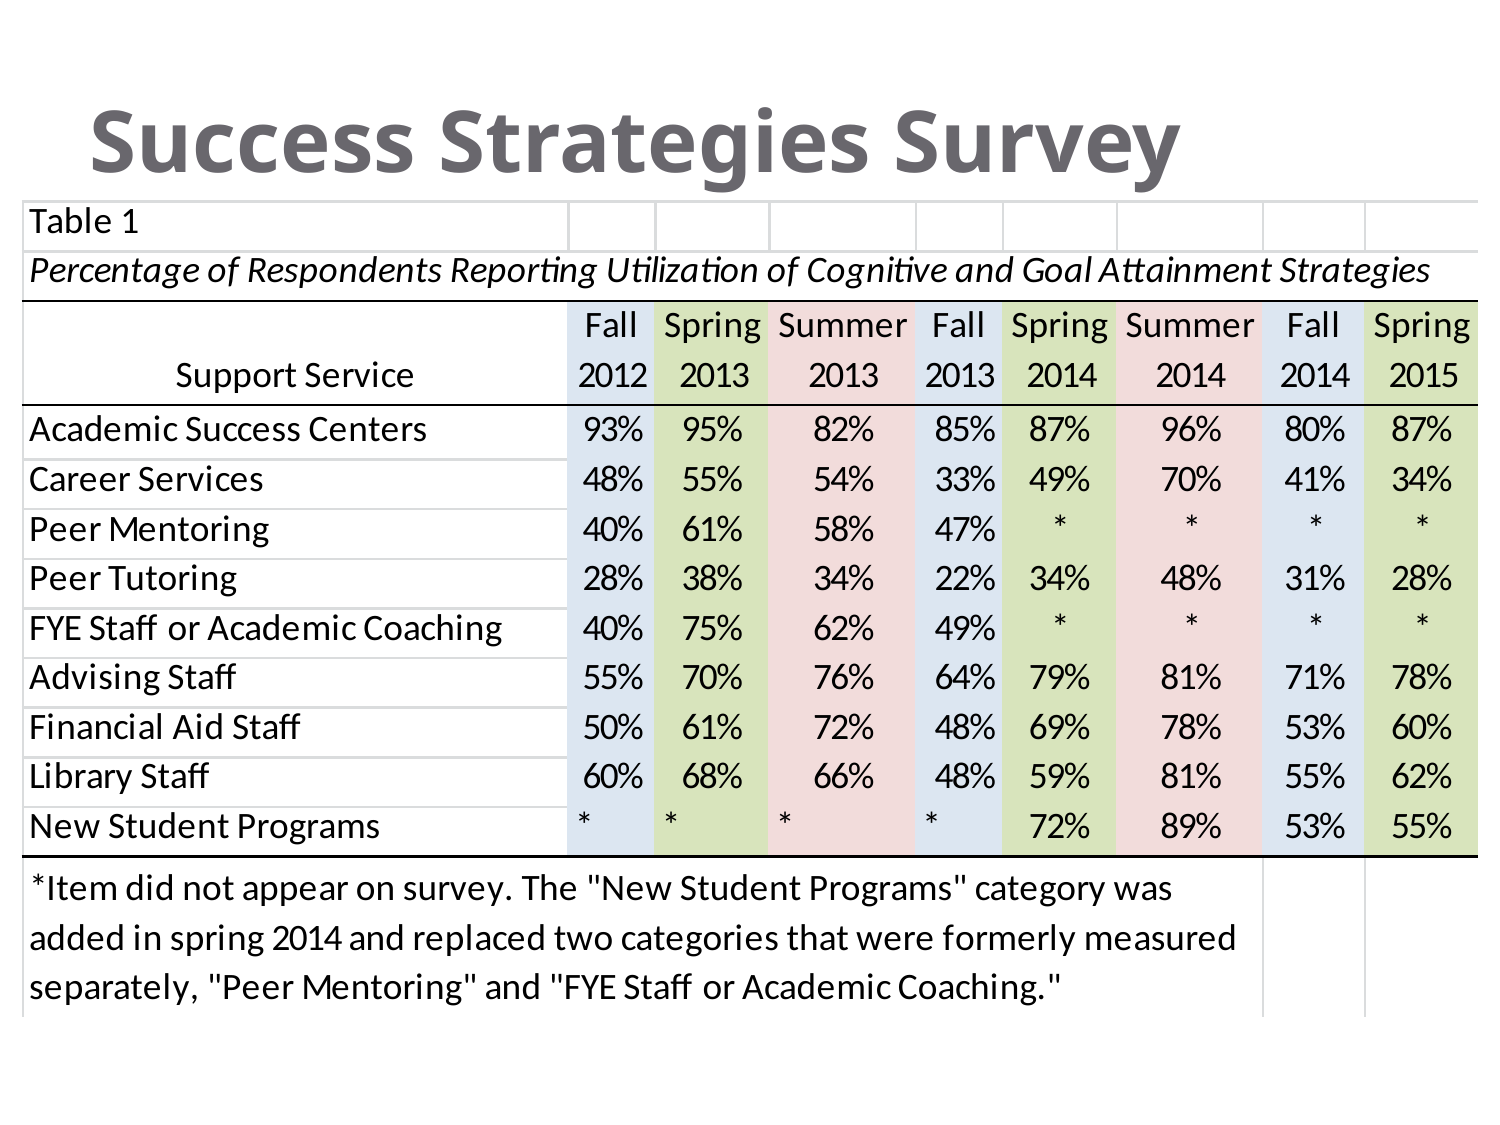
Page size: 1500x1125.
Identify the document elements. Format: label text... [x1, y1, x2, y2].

title Success Strategies Survey [75, 45, 1425, 200]
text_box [21, 200, 1481, 1020]
